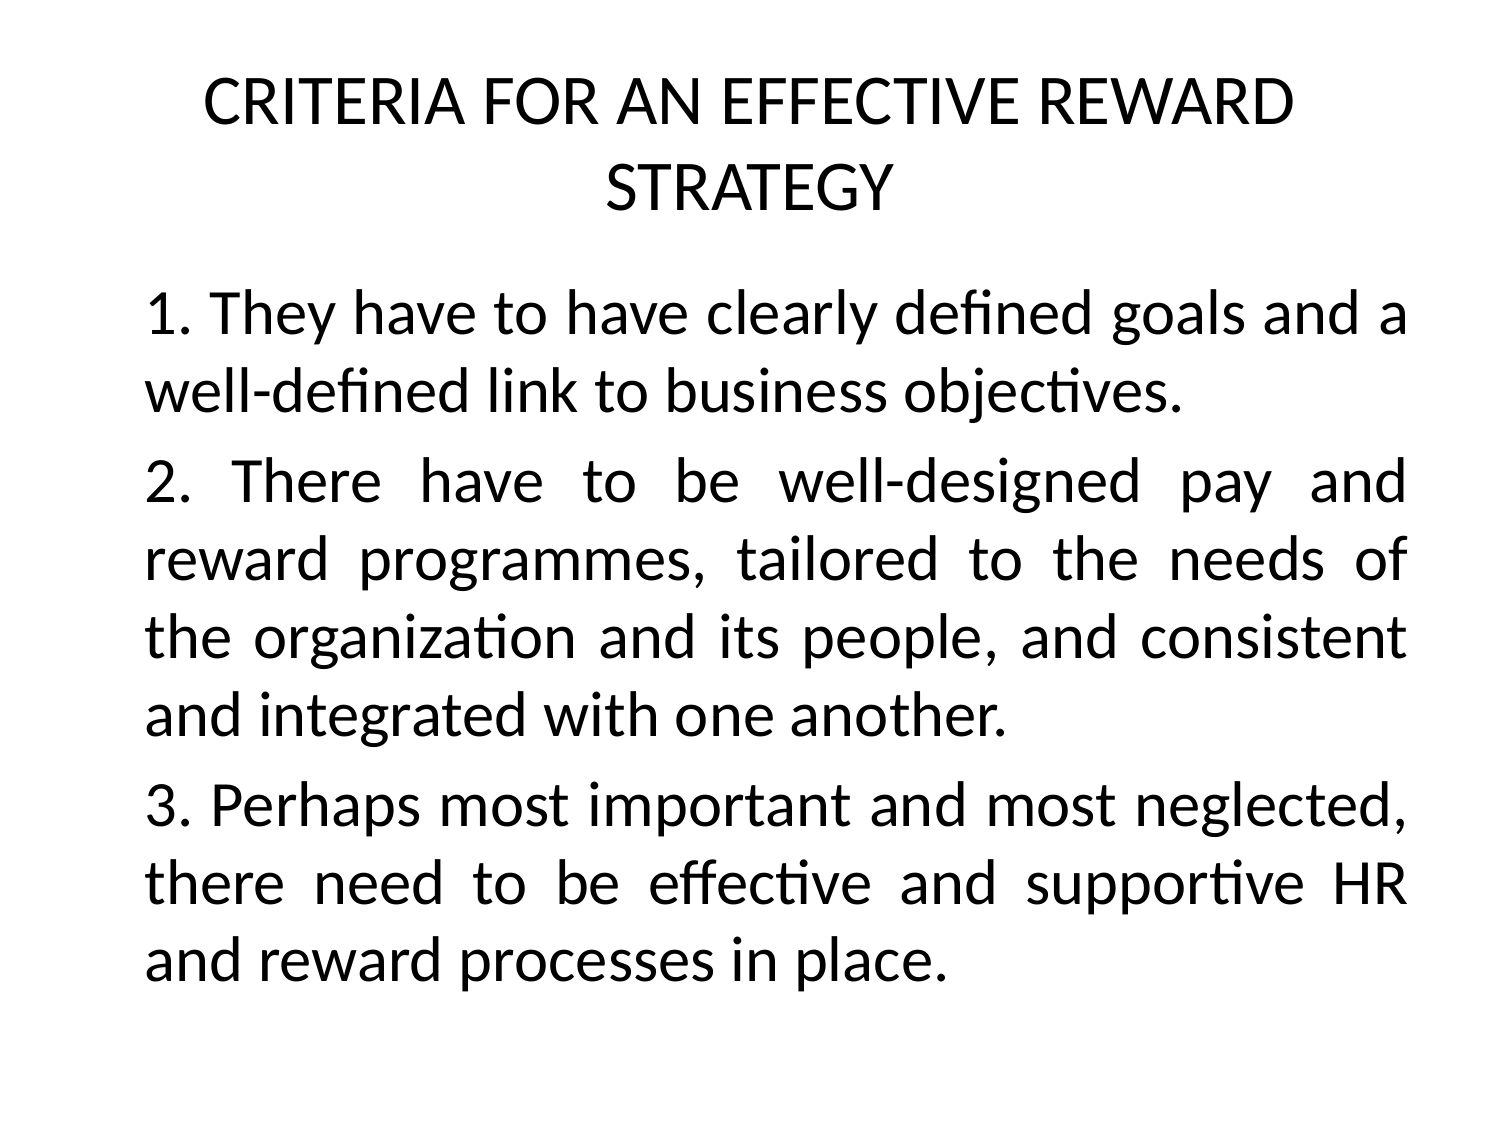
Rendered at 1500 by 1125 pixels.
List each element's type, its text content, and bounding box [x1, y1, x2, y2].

list 1. They have to have clearly defined goals and a well-defined link to business objectives. 2. There have to be well-designed pay and reward programmes, tailored to the needs of the organization and its people, and consistent and integrated with one another. 3. Perhaps most important and most neglected, there need to be effective and supportive HR and reward processes in place. [75, 262, 1425, 1005]
title CRITERIA FOR AN EFFECTIVE REWARD STRATEGY [75, 45, 1425, 233]
